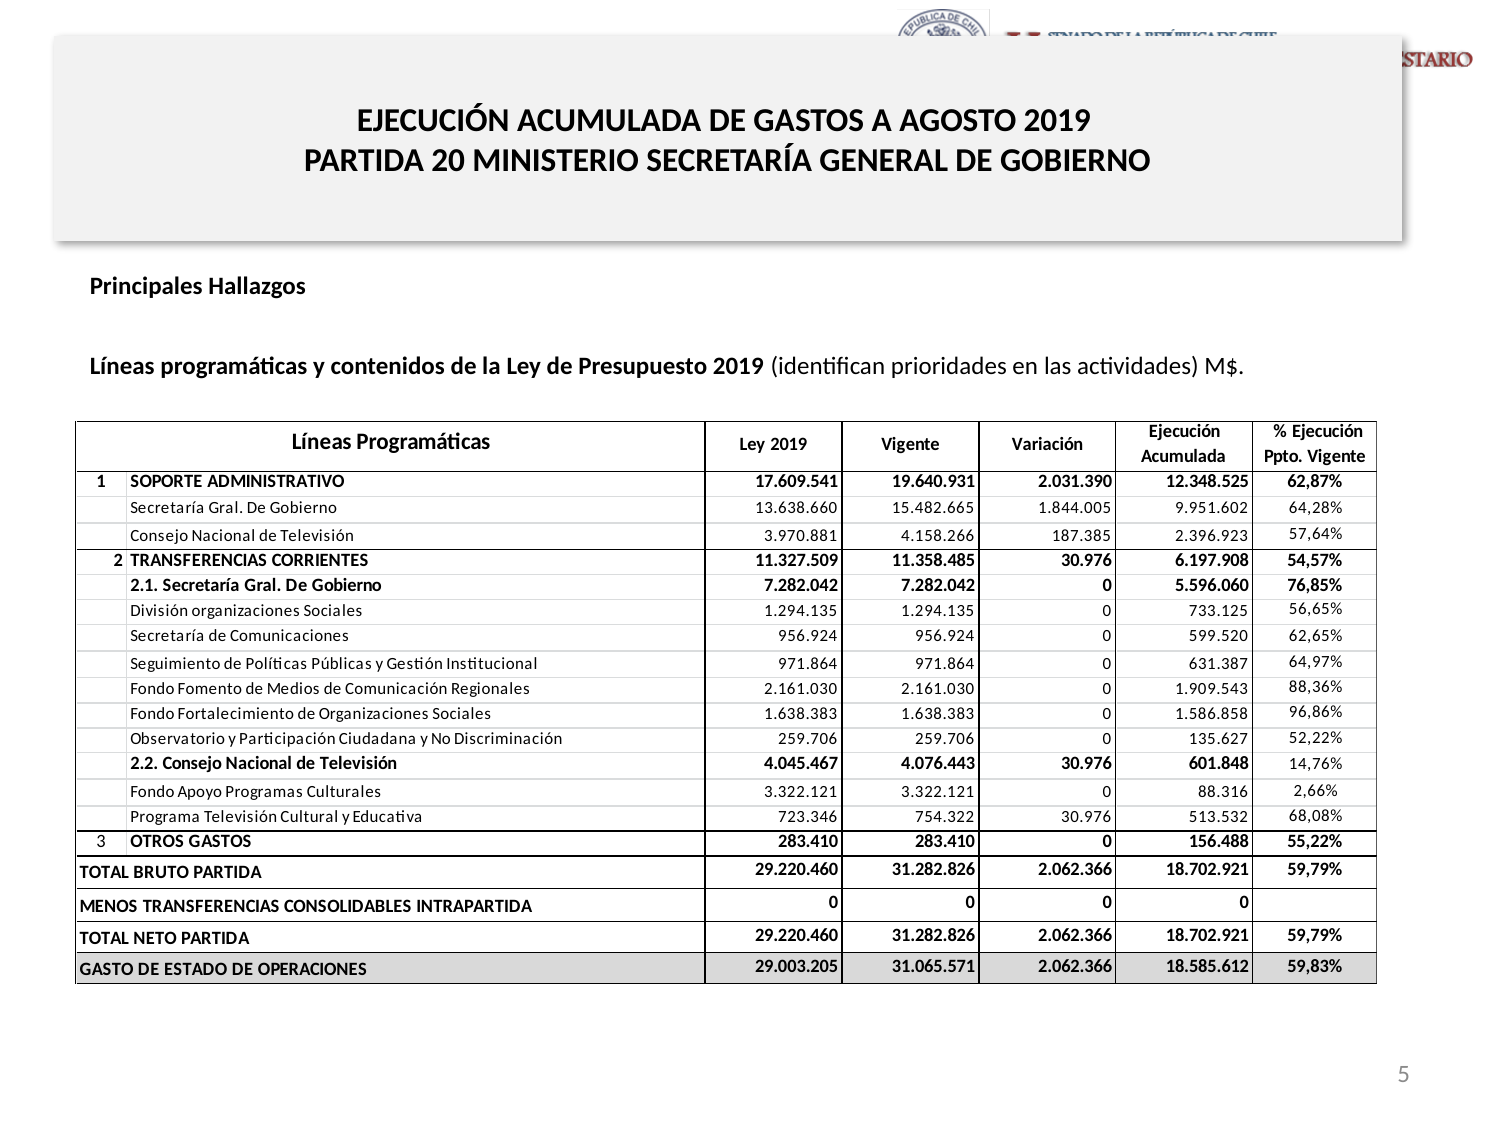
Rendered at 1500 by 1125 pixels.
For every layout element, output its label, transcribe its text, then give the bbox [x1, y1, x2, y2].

slide_number 5 [1074, 1042, 1425, 1103]
list Principales Hallazgos Líneas programáticas y contenidos de la Ley de Presupuesto 2019 (identifican prioridades en las actividades) M$. [75, 262, 1425, 1005]
title EJECUCIÓN ACUMULADA DE GASTOS A AGOSTO 2019 PARTIDA 20 MINISTERIO SECRETARÍA GENERAL DE GOBIERNO [54, 36, 1402, 241]
picture [74, 420, 1379, 986]
picture [897, 5, 1500, 119]
